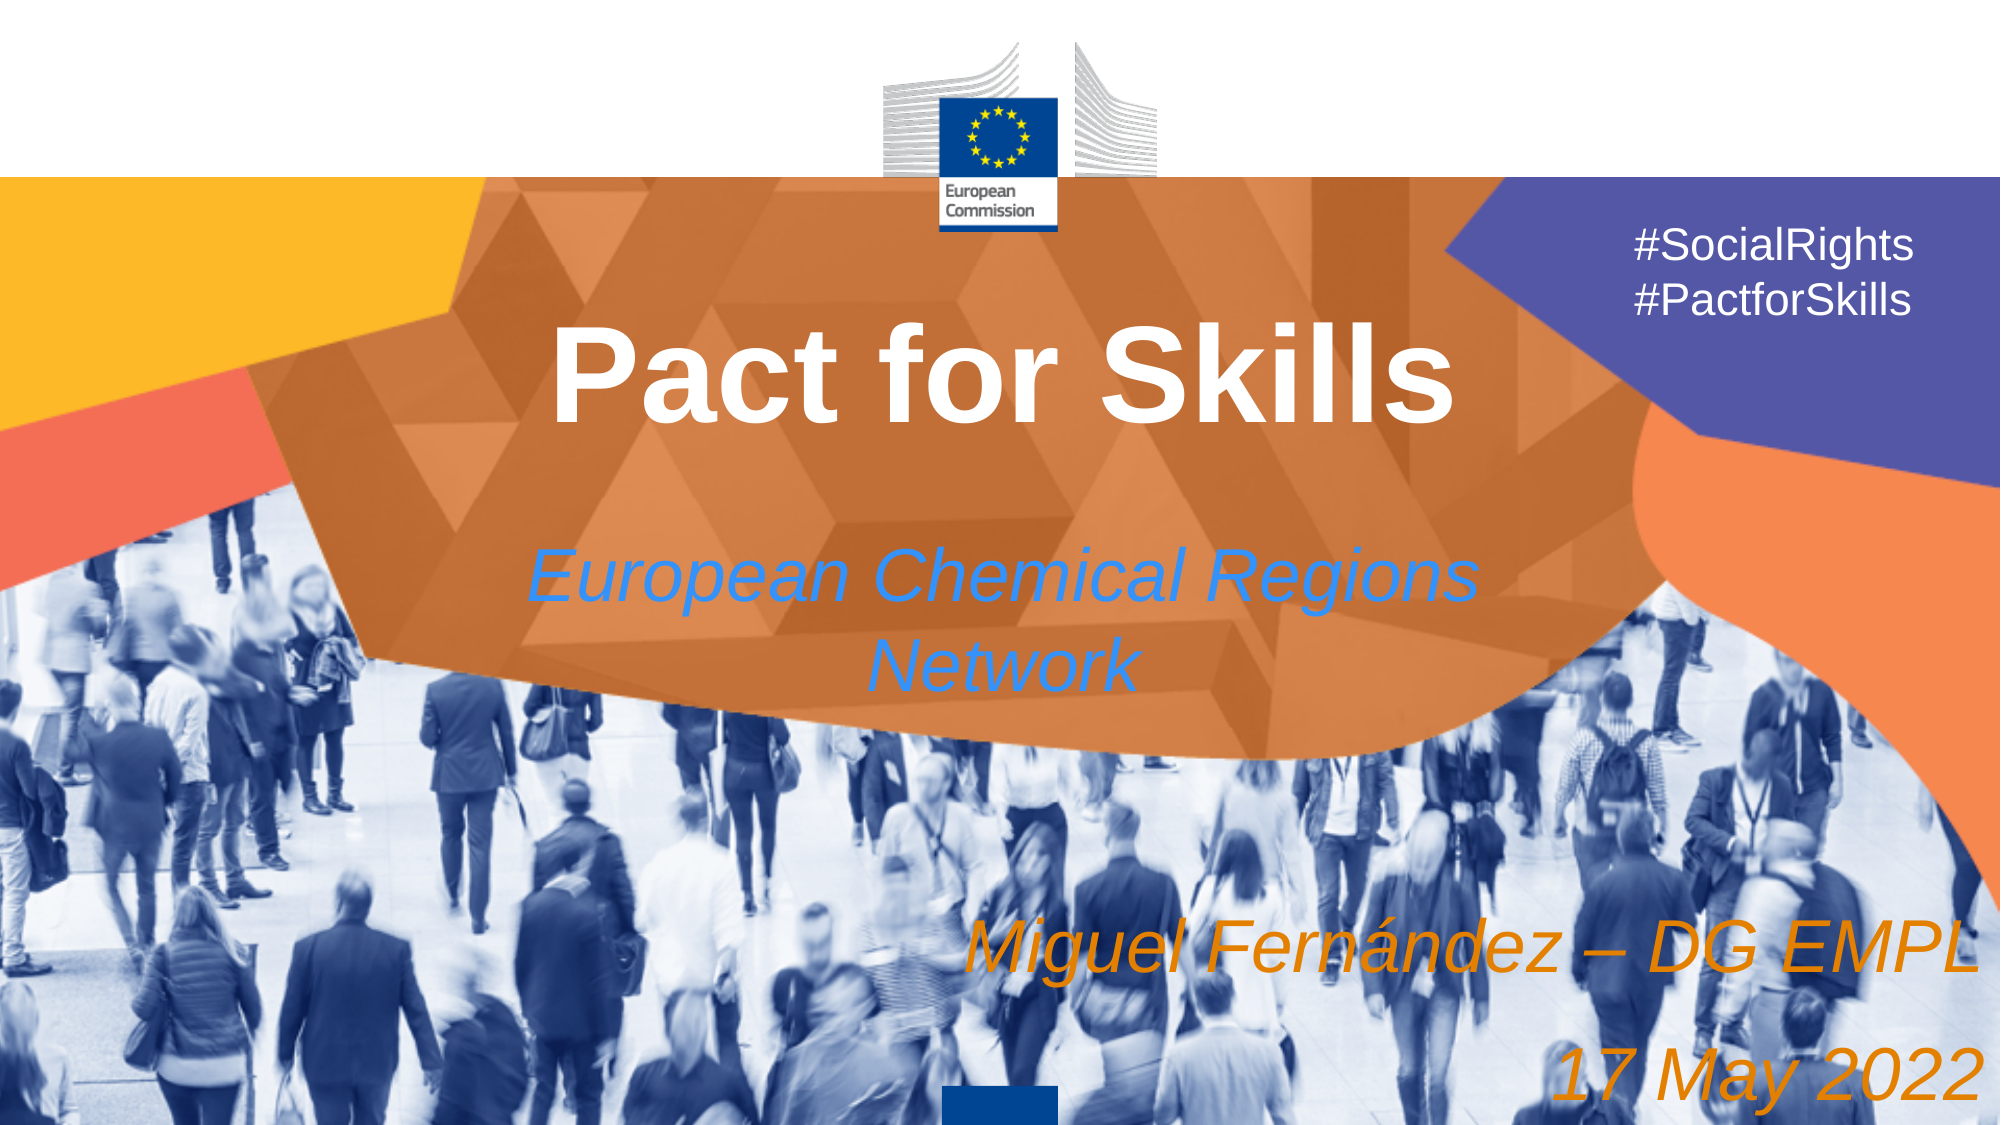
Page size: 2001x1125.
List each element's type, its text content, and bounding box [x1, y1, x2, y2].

picture [0, 42, 2000, 1125]
text_box European Chemical Regions Network [418, 519, 1589, 714]
text_box #SocialRights #PactforSkills [1619, 207, 1933, 332]
text_box Miguel Fernández – DG EMPL 17 May 2022 [449, 890, 2000, 1123]
text_box Pact for Skills [418, 277, 1589, 458]
